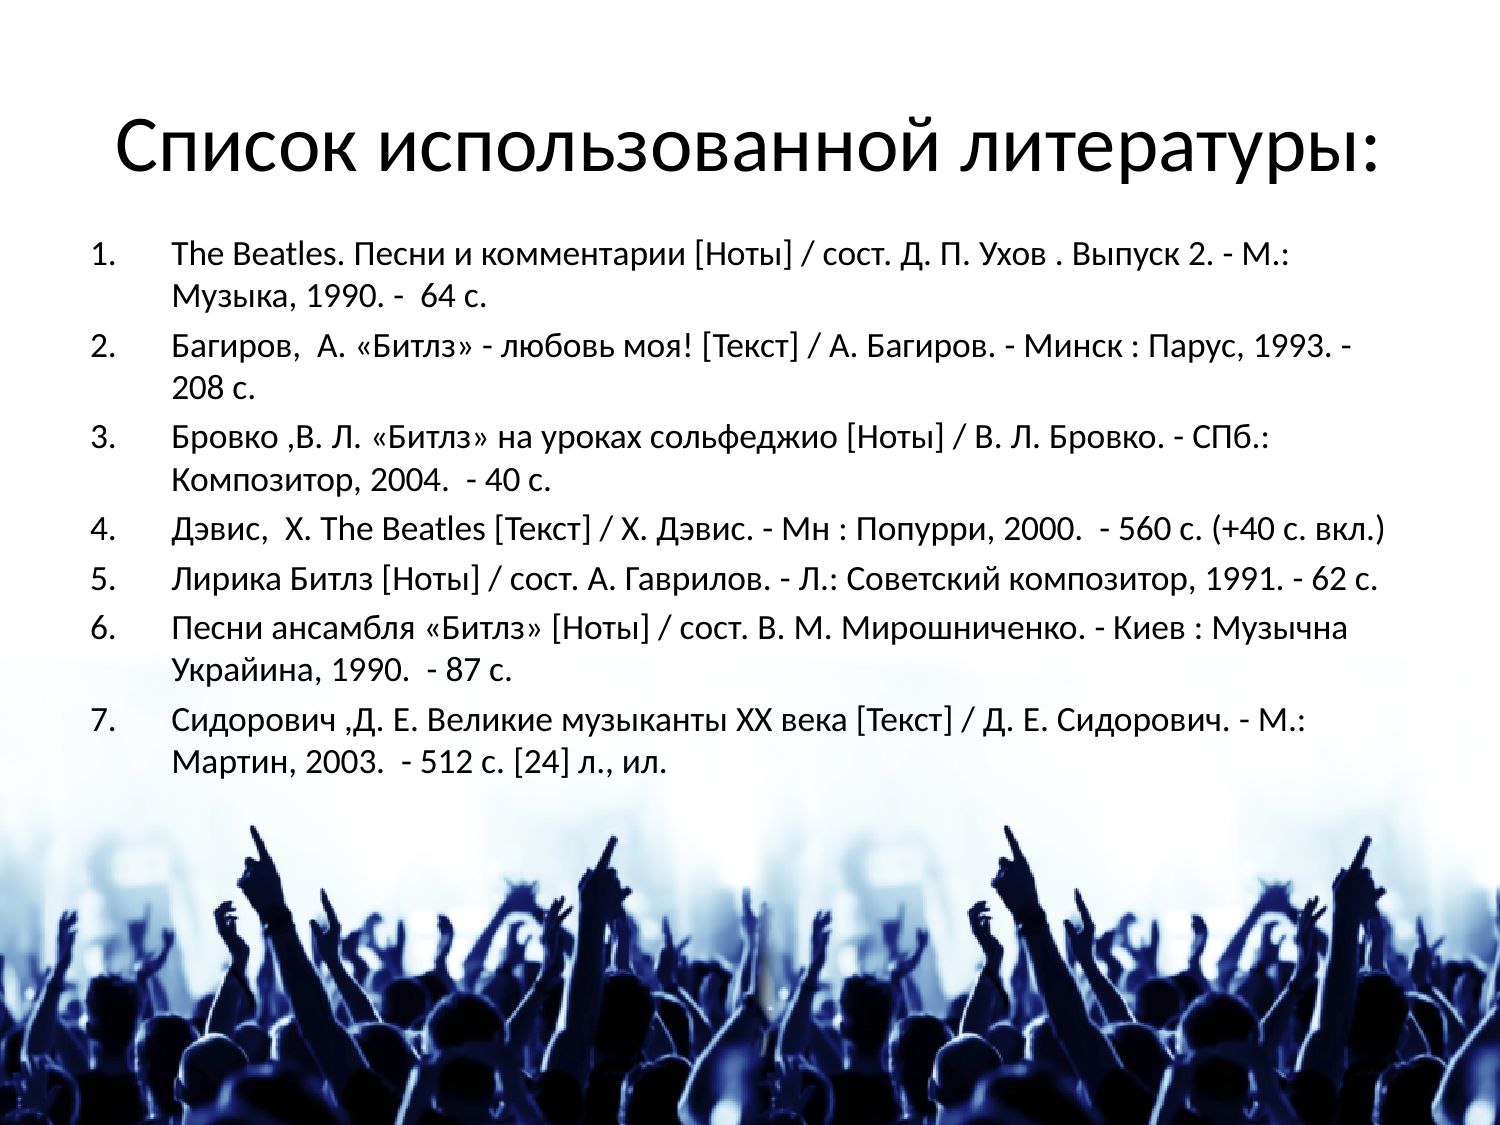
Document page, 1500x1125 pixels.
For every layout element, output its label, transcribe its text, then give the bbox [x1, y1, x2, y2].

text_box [0, 644, 1500, 1125]
title Список использованной литературы: [75, 45, 1425, 222]
list The Beatles. Песни и комментарии [Ноты] / сост. Д. П. Ухов . Выпуск 2. - М.: Музыка, 1990. - 64 с. Багиров, А. «Битлз» - любовь моя! [Текст] / А. Багиров. - Минск : Парус, 1993. - 208 с. Бровко ,В. Л. «Битлз» на уроках сольфеджио [Ноты] / В. Л. Бровко. - СПб.: Композитор, 2004. - 40 с. Дэвис, Х. The Beatles [Текст] / Х. Дэвис. - Мн : Попурри, 2000. - 560 с. (+40 с. вкл.) Лирика Битлз [Ноты] / сост. А. Гаврилов. - Л.: Советский композитор, 1991. - 62 с. Песни ансамбля «Битлз» [Ноты] / сост. В. М. Мирошниченко. - Киев : Музычна Украйина, 1990. - 87 с. Сидорович ,Д. Е. Великие музыканты XX века [Текст] / Д. Е. Сидорович. - М.: Мартин, 2003. - 512 с. [24] л., ил. [75, 222, 1425, 643]
